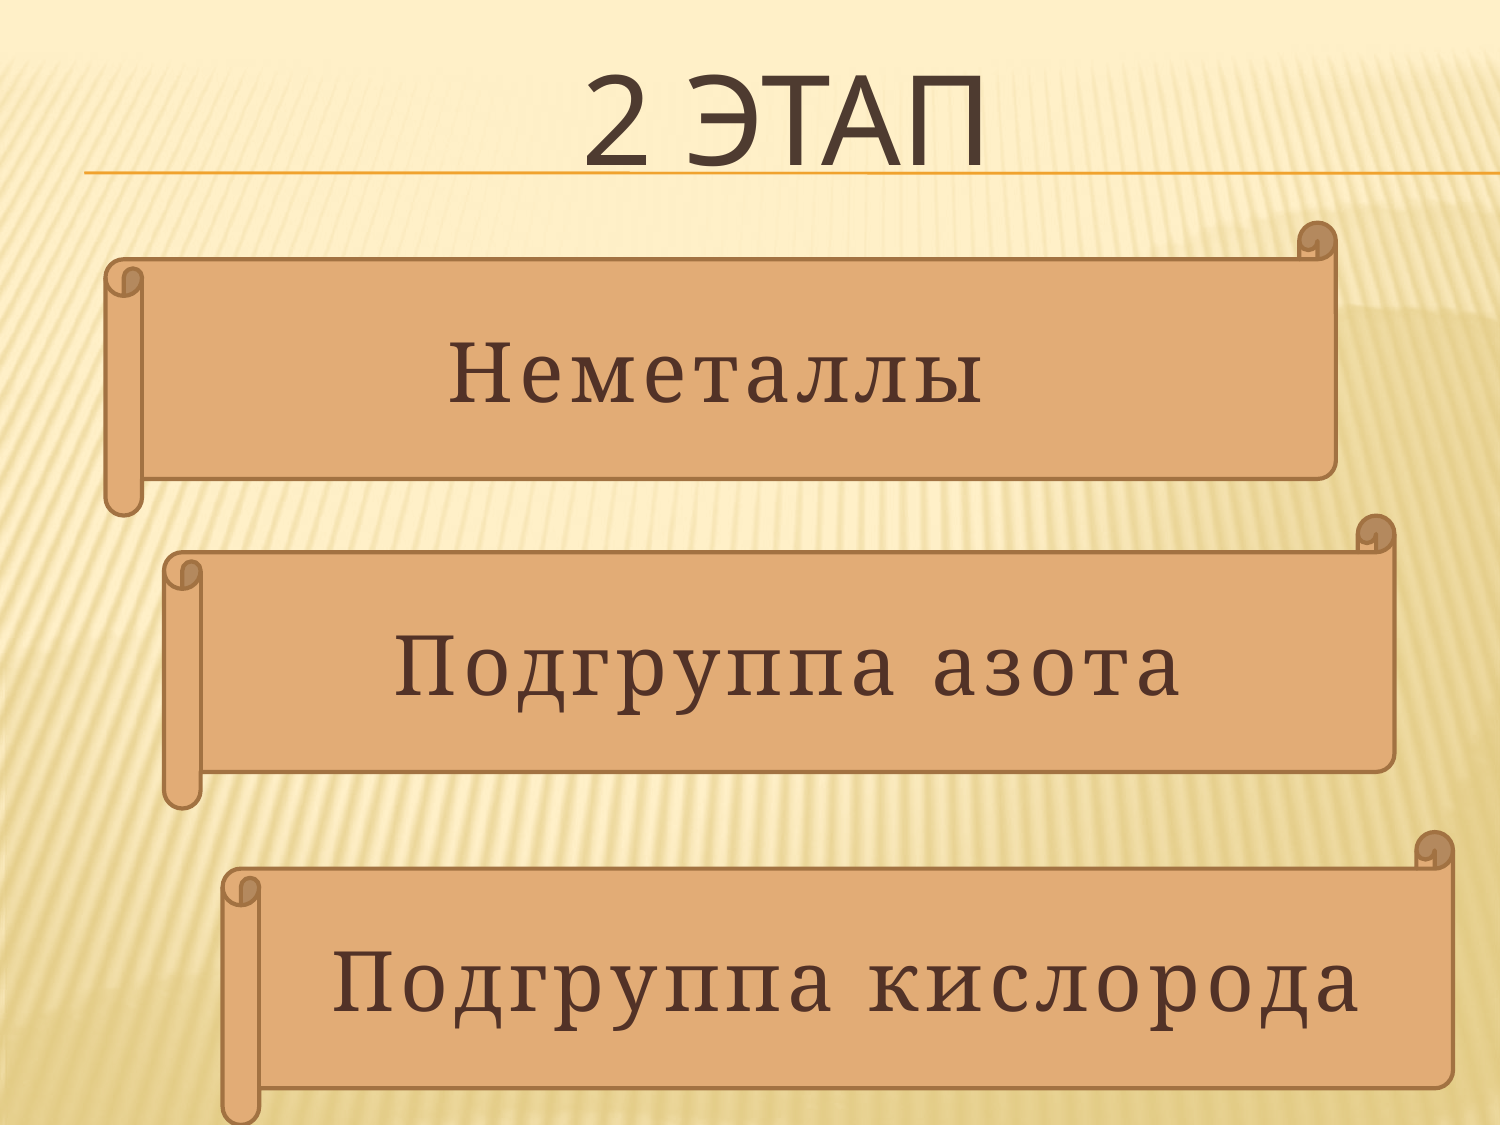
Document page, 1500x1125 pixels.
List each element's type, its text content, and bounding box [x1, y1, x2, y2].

text_box Неметаллы [103, 220, 1338, 518]
text_box Подгруппа азота [161, 513, 1397, 811]
title 2 этап [75, 46, 1500, 185]
text_box Подгруппа кислорода [220, 829, 1456, 1125]
